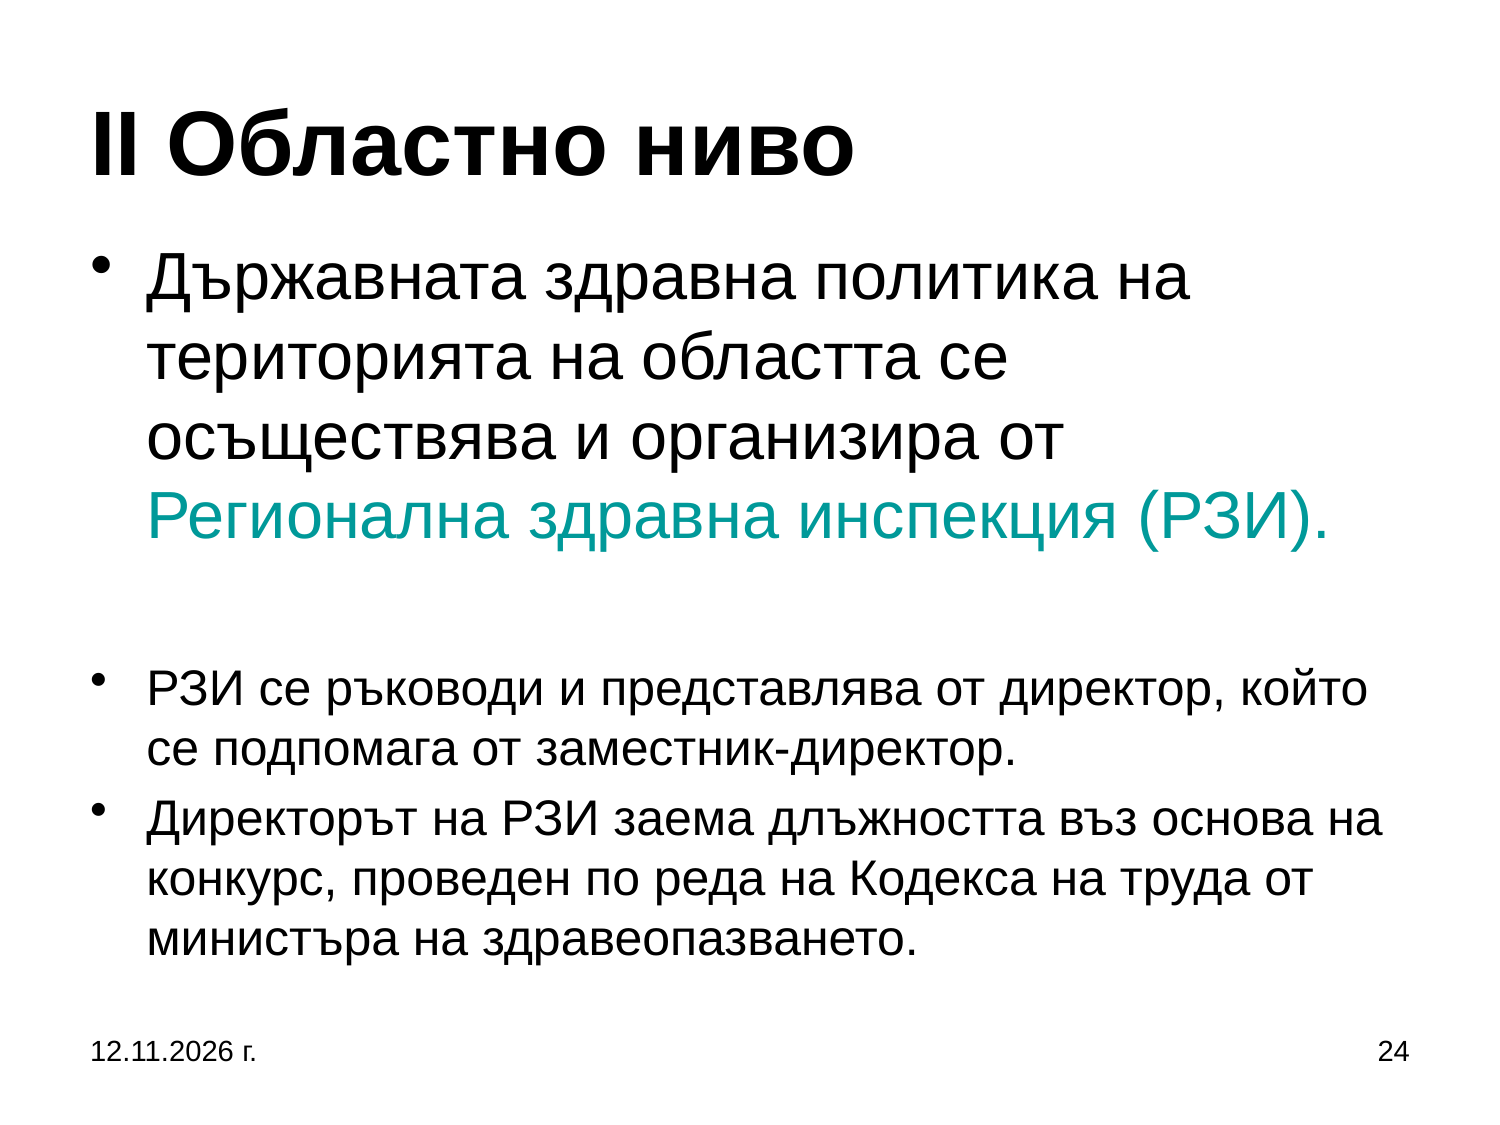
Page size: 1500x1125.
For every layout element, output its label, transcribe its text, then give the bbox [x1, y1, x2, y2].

title ІІ Областно ниво [75, 45, 1425, 224]
slide_number 24 [1074, 1024, 1425, 1103]
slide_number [75, 1024, 425, 1103]
list Държавната здравна политика на територията на областта се осъществява и организира от Регионална здравна инспекция (РЗИ). РЗИ се ръководи и представлява от директор, който се подпомага от заместник-директор. Директорът на РЗИ заема длъжността въз основа на конкурс, проведен по реда на Кодекса на труда от министъра на здравеопазването. [75, 224, 1425, 1005]
